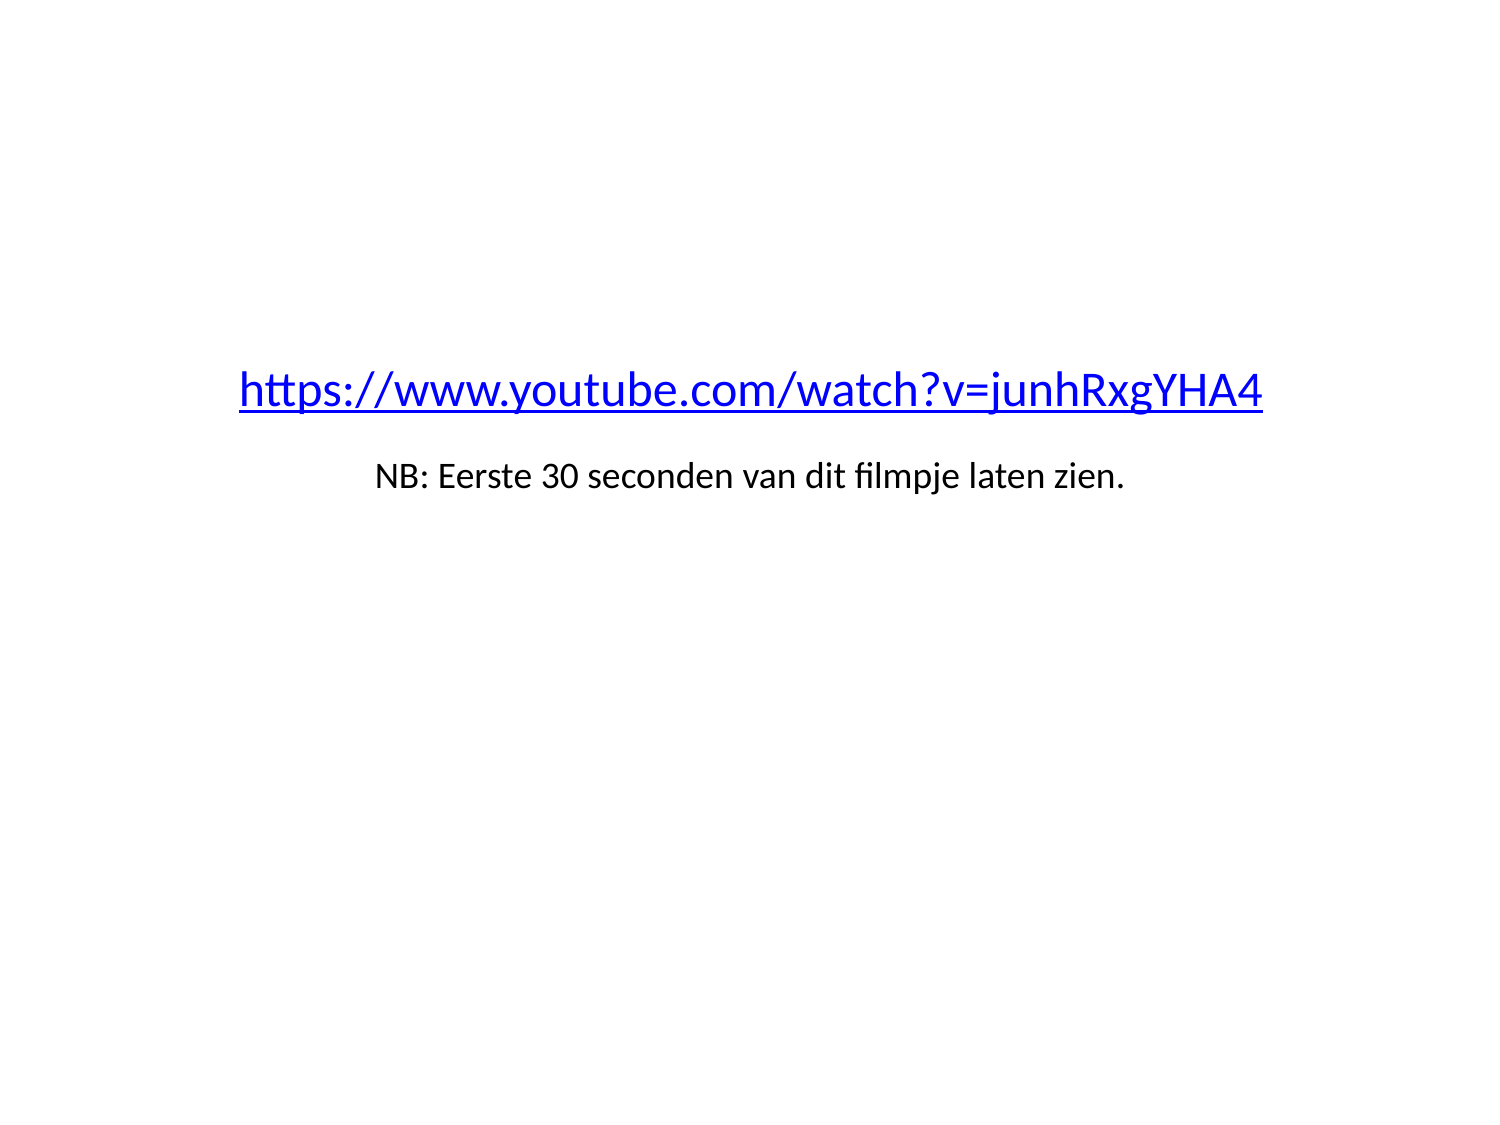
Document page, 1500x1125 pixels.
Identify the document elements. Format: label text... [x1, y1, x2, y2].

text_box NB: Eerste 30 seconden van dit filmpje laten zien. [360, 443, 1211, 504]
text_box https://www.youtube.com/watch?v=junhRxgYHA4 [224, 348, 1394, 424]
